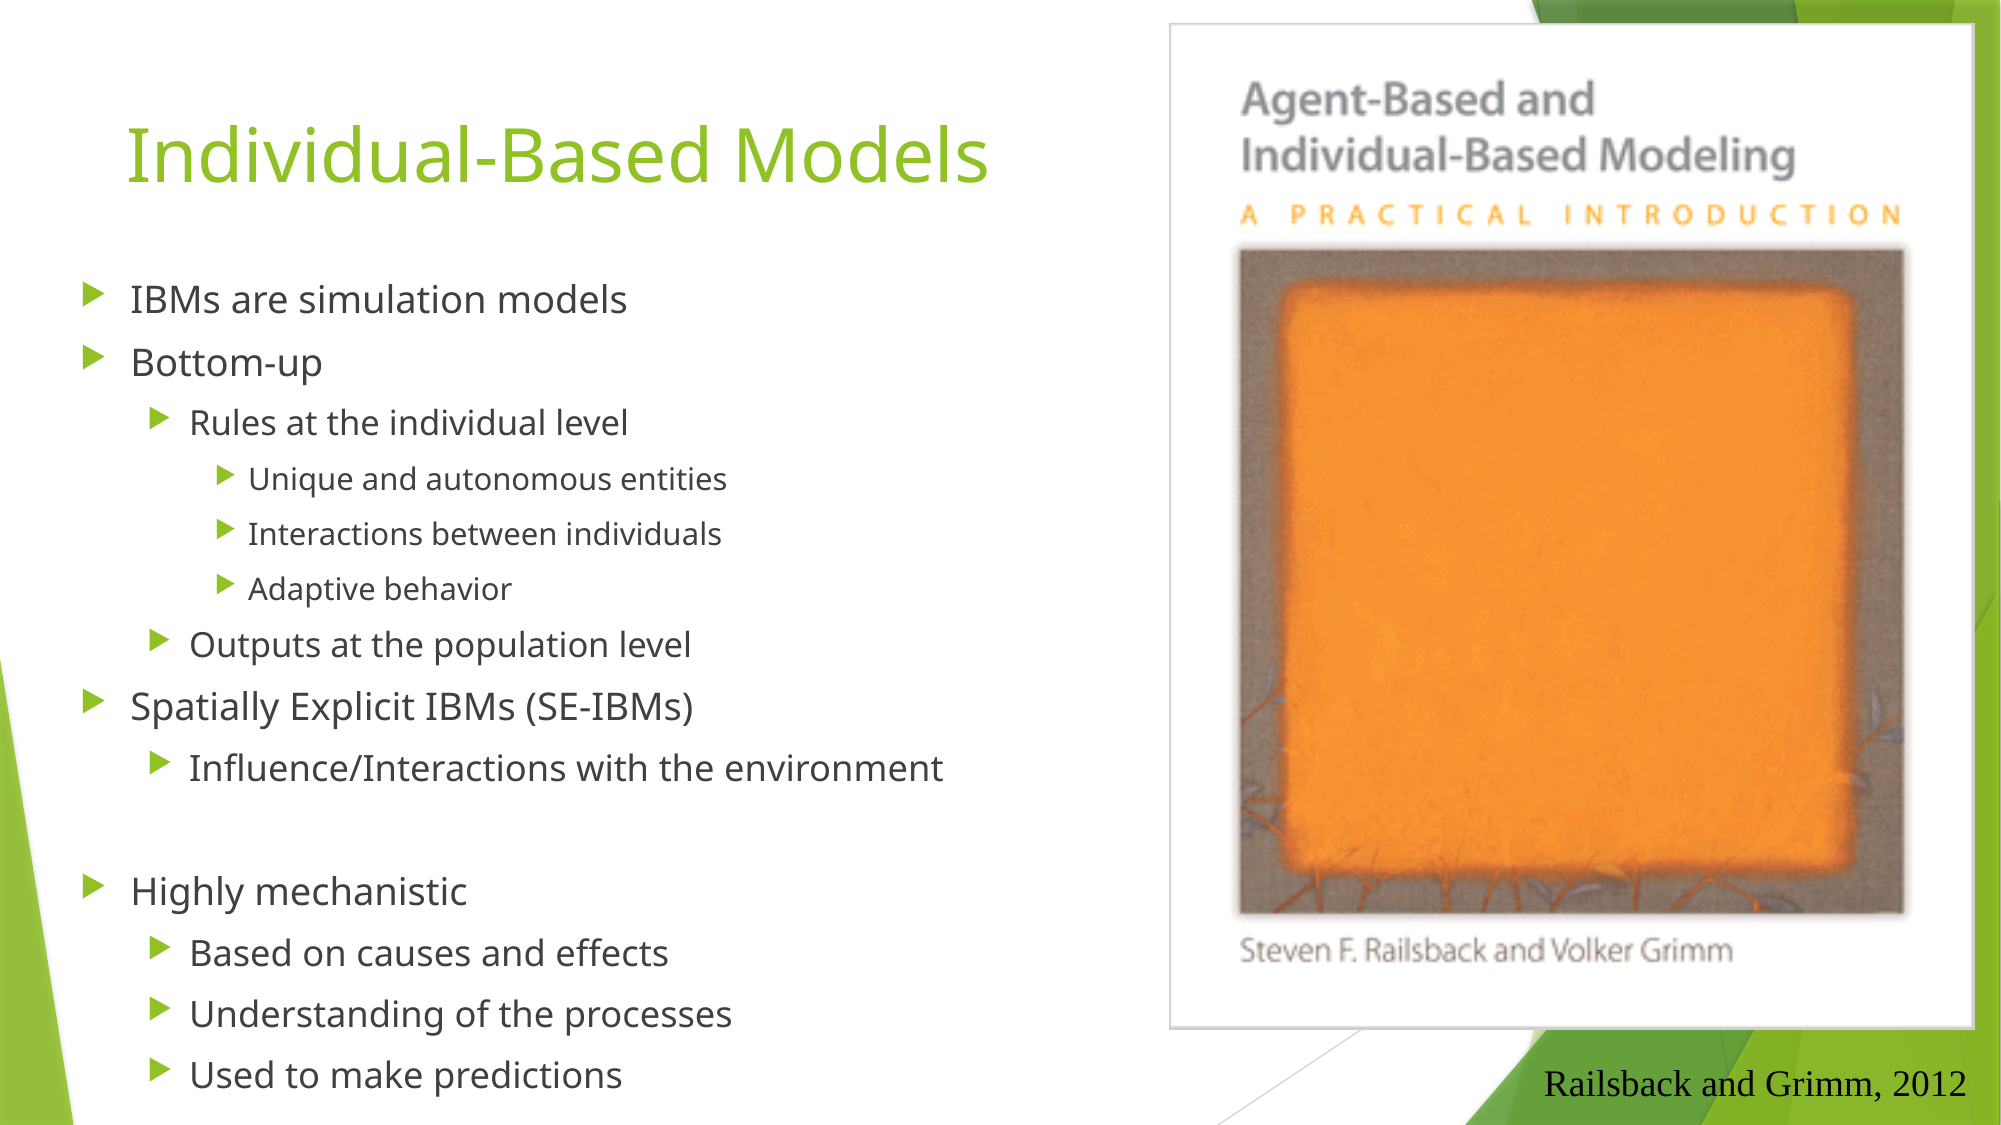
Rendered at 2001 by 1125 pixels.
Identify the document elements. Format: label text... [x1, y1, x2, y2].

text_box Railsback and Grimm, 2012 [1378, 1052, 1983, 1112]
picture [1168, 22, 1975, 1030]
list IBMs are simulation models Bottom-up Rules at the individual level Unique and autonomous entities Interactions between individuals Adaptive behavior Outputs at the population level Spatially Explicit IBMs (SE-IBMs) Influence/Interactions with the environment Highly mechanistic Based on causes and effects Understanding of the processes Used to make predictions [64, 267, 1628, 1113]
title Individual-Based Models [111, 99, 1164, 267]
